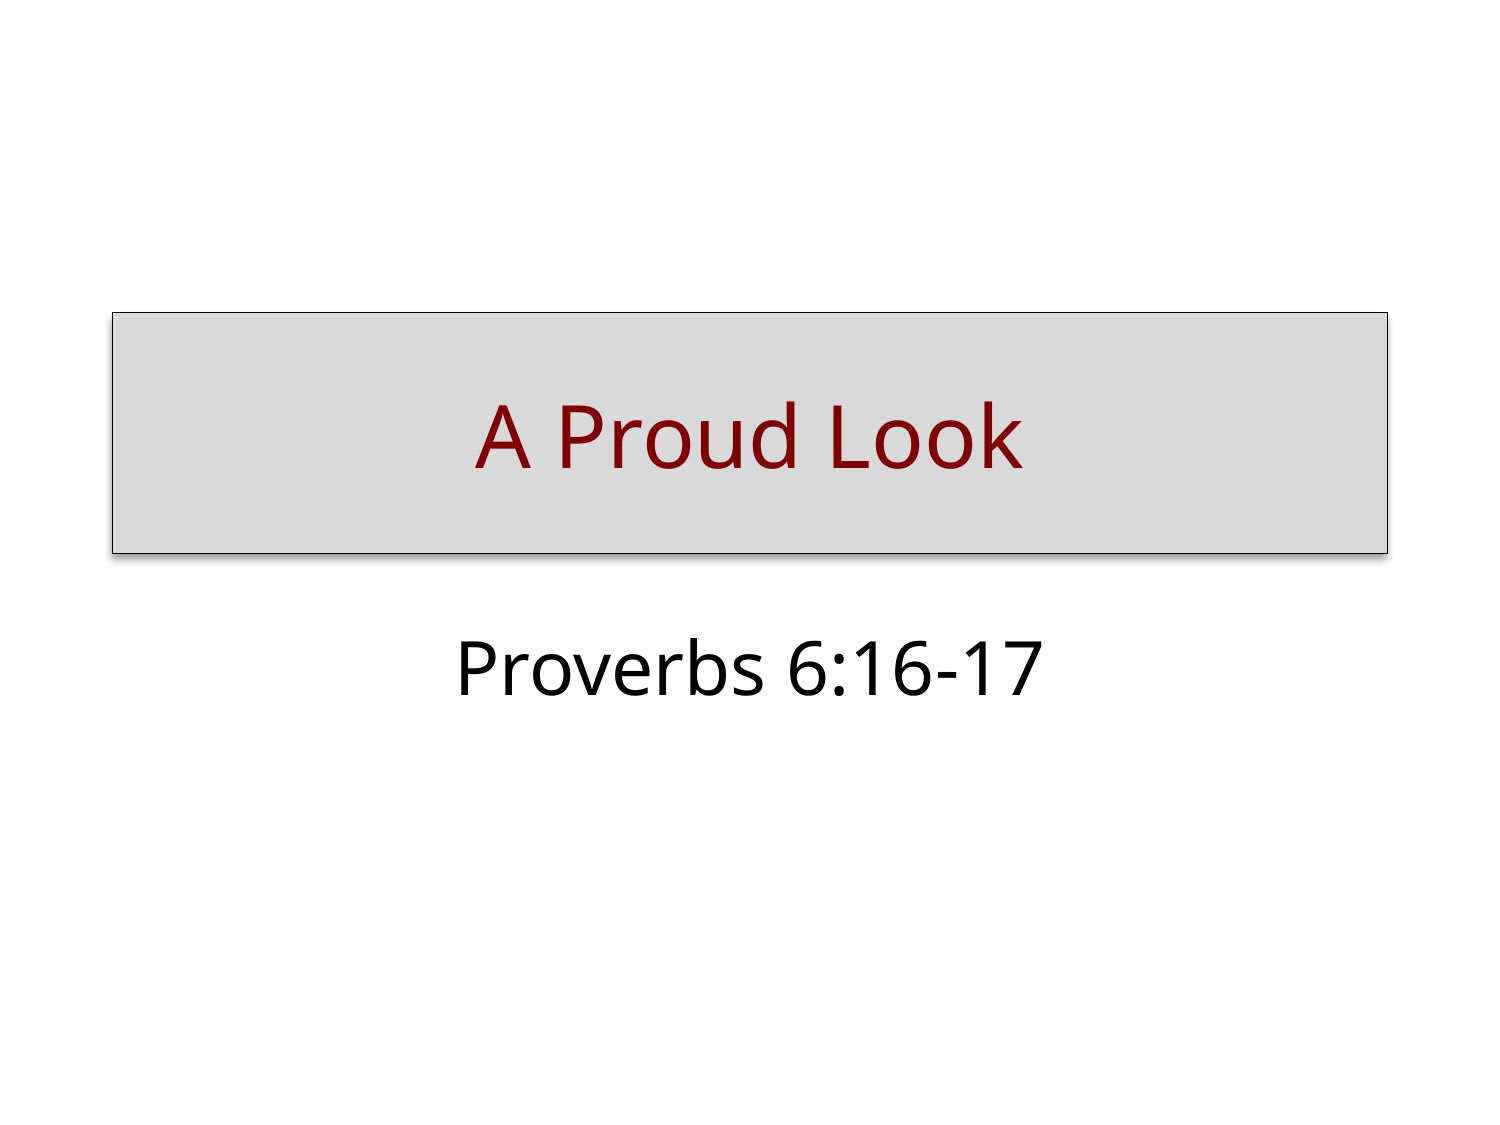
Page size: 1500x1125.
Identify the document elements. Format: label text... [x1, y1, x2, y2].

title A Proud Look [112, 312, 1388, 554]
subtitle Proverbs 6:16-17 [225, 612, 1275, 900]
